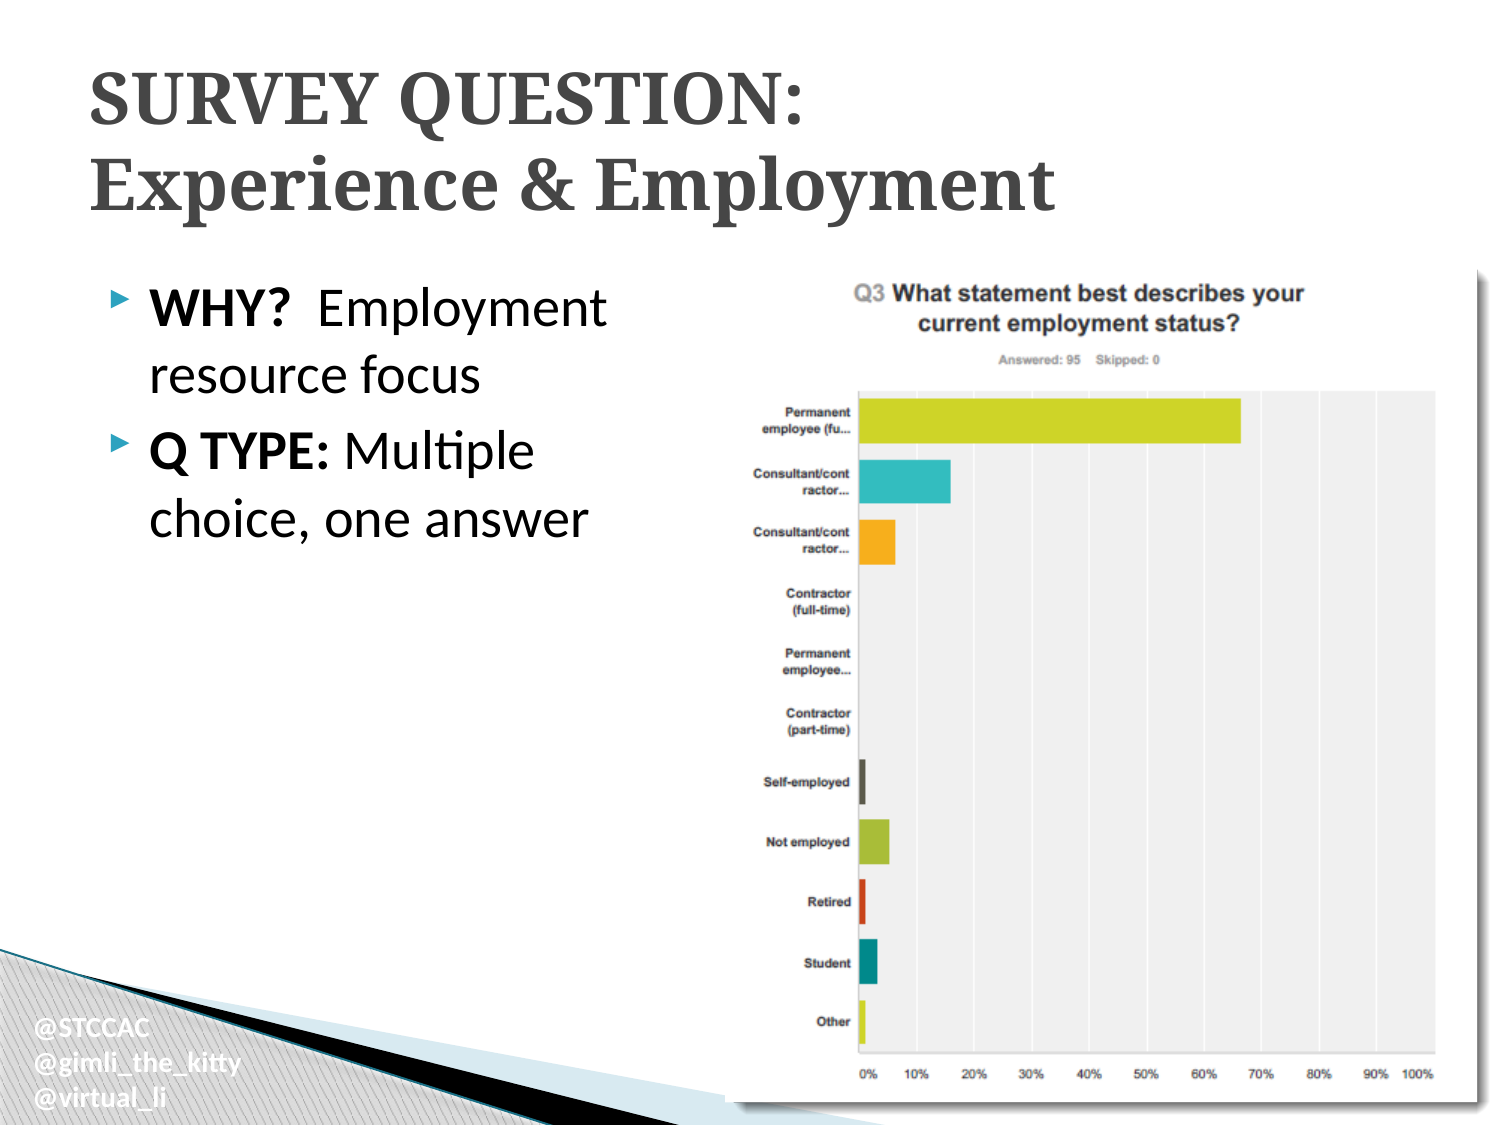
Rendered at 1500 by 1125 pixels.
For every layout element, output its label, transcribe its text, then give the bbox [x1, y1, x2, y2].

picture [724, 261, 1500, 1125]
title SURVEY QUESTION: Experience & Employment [75, 45, 1425, 233]
list WHY? Employment resource focus Q TYPE: Multiple choice, one answer [75, 262, 675, 986]
